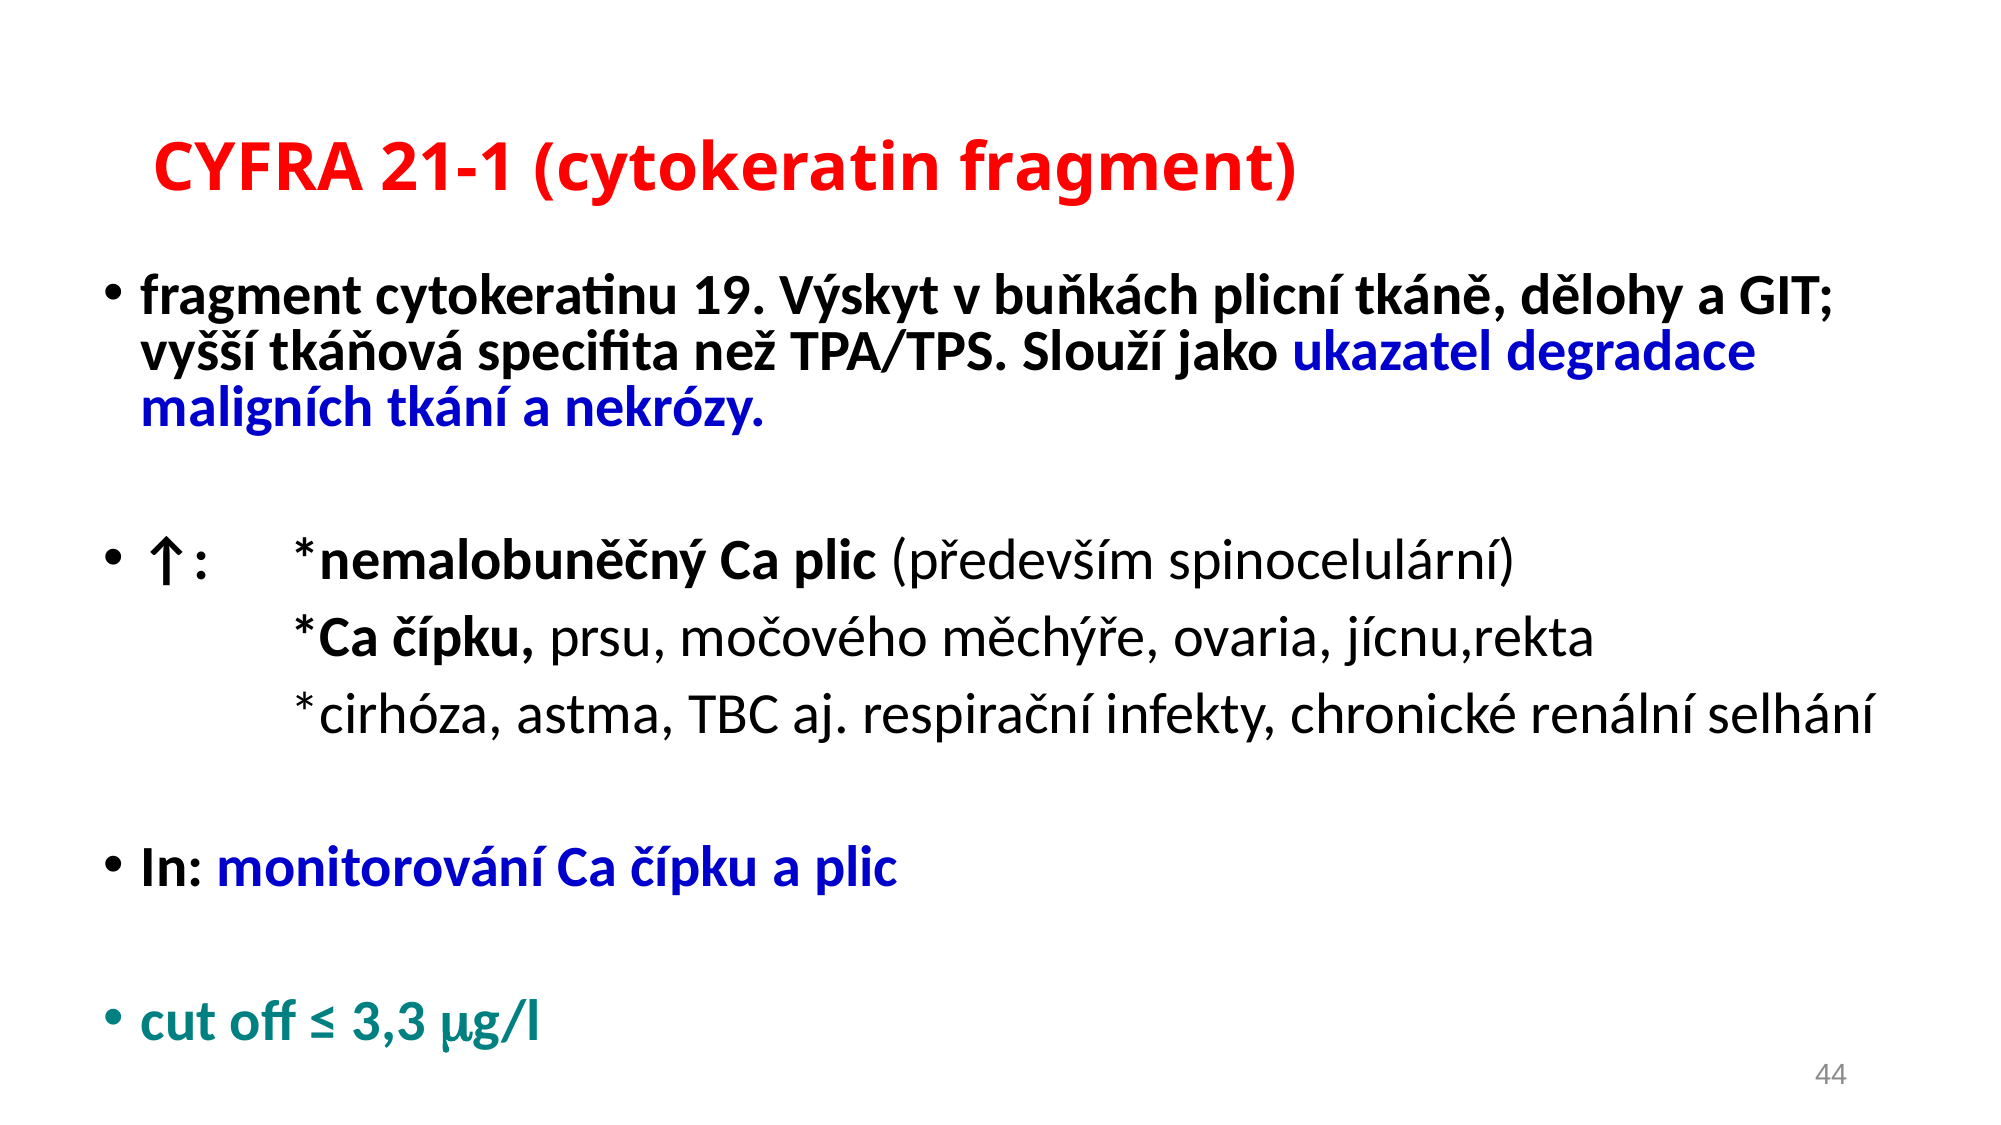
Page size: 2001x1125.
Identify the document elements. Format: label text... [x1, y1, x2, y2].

slide_number 44 [1412, 1075, 1863, 1103]
list fragment cytokeratinu 19. Výskyt v buňkách plicní tkáně, dělohy a GIT; vyšší tkáňová specifita než TPA/TPS. Slouží jako ukazatel degradace maligních tkání a nekrózy. ↑: *nemalobuněčný Ca plic (především spinocelulární) *Ca čípku, prsu, močového měchýře, ovaria, jícnu,rekta *cirhóza, astma, TBC aj. respirační infekty, chronické renální selhání In: monitorování Ca čípku a plic cut off ≤ 3,3 mg/l [88, 262, 1918, 1075]
title CYFRA 21-1 (cytokeratin fragment) [137, 59, 1863, 262]
